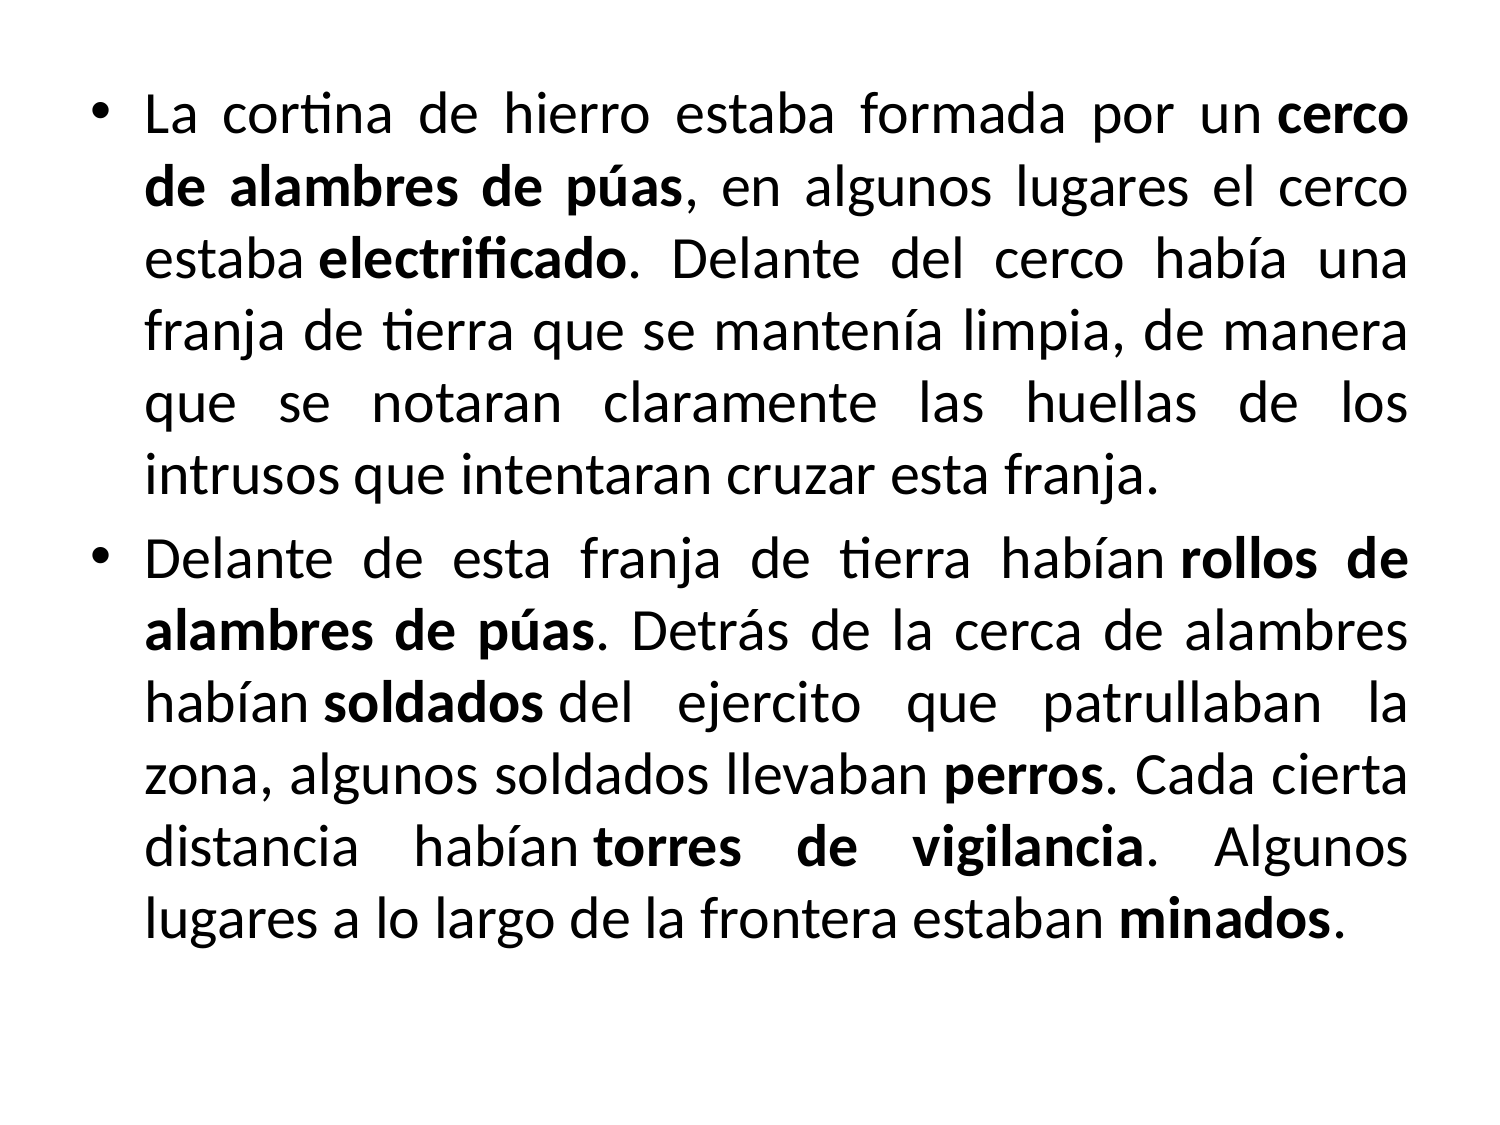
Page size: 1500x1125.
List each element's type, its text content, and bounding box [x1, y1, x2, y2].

list La cortina de hierro estaba formada por un cerco de alambres de púas, en algunos lugares el cerco estaba electrificado. Delante del cerco había una franja de tierra que se mantenía limpia, de manera que se notaran claramente las huellas de los intrusos que intentaran cruzar esta franja. Delante de esta franja de tierra habían rollos de alambres de púas. Detrás de la cerca de alambres habían soldados del ejercito que patrullaban la zona, algunos soldados llevaban perros. Cada cierta distancia habían torres de vigilancia. Algunos lugares a lo largo de la frontera estaban minados. [75, 66, 1425, 1005]
